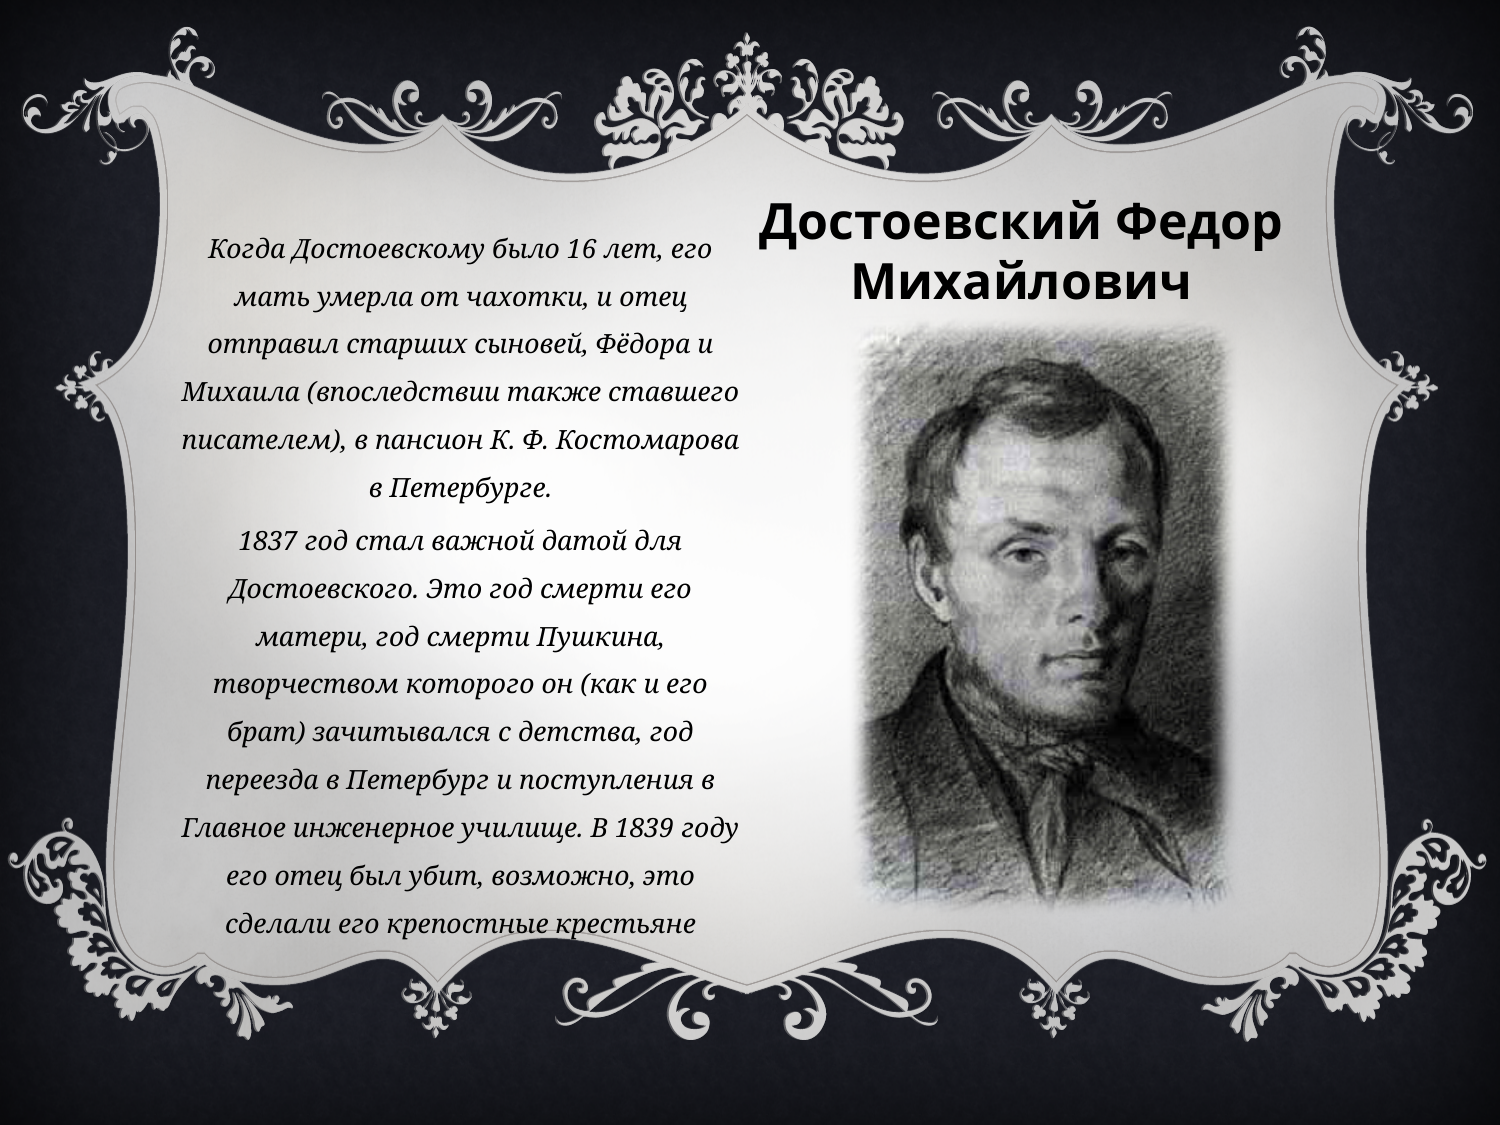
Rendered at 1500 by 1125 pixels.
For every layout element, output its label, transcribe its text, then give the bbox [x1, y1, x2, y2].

list Когда Достоевскому было 16 лет, его мать умерла от чахотки, и отец отправил старших сыновей, Фёдора и Михаила (впоследствии также ставшего писателем), в пансион К. Ф. Костомарова в Петербурге. 1837 год стал важной датой для Достоевского. Это год смерти его матери, год смерти Пушкина, творчеством которого он (как и его брат) зачитывался с детства, год переезда в Петербург и поступления в Главное инженерное училище. В 1839 году его отец был убит, возможно, это сделали его крепостные крестьяне [159, 208, 762, 953]
title Достоевский Федор Михайлович [762, 278, 1306, 378]
picture [0, 0, 1500, 1125]
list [846, 314, 1240, 918]
